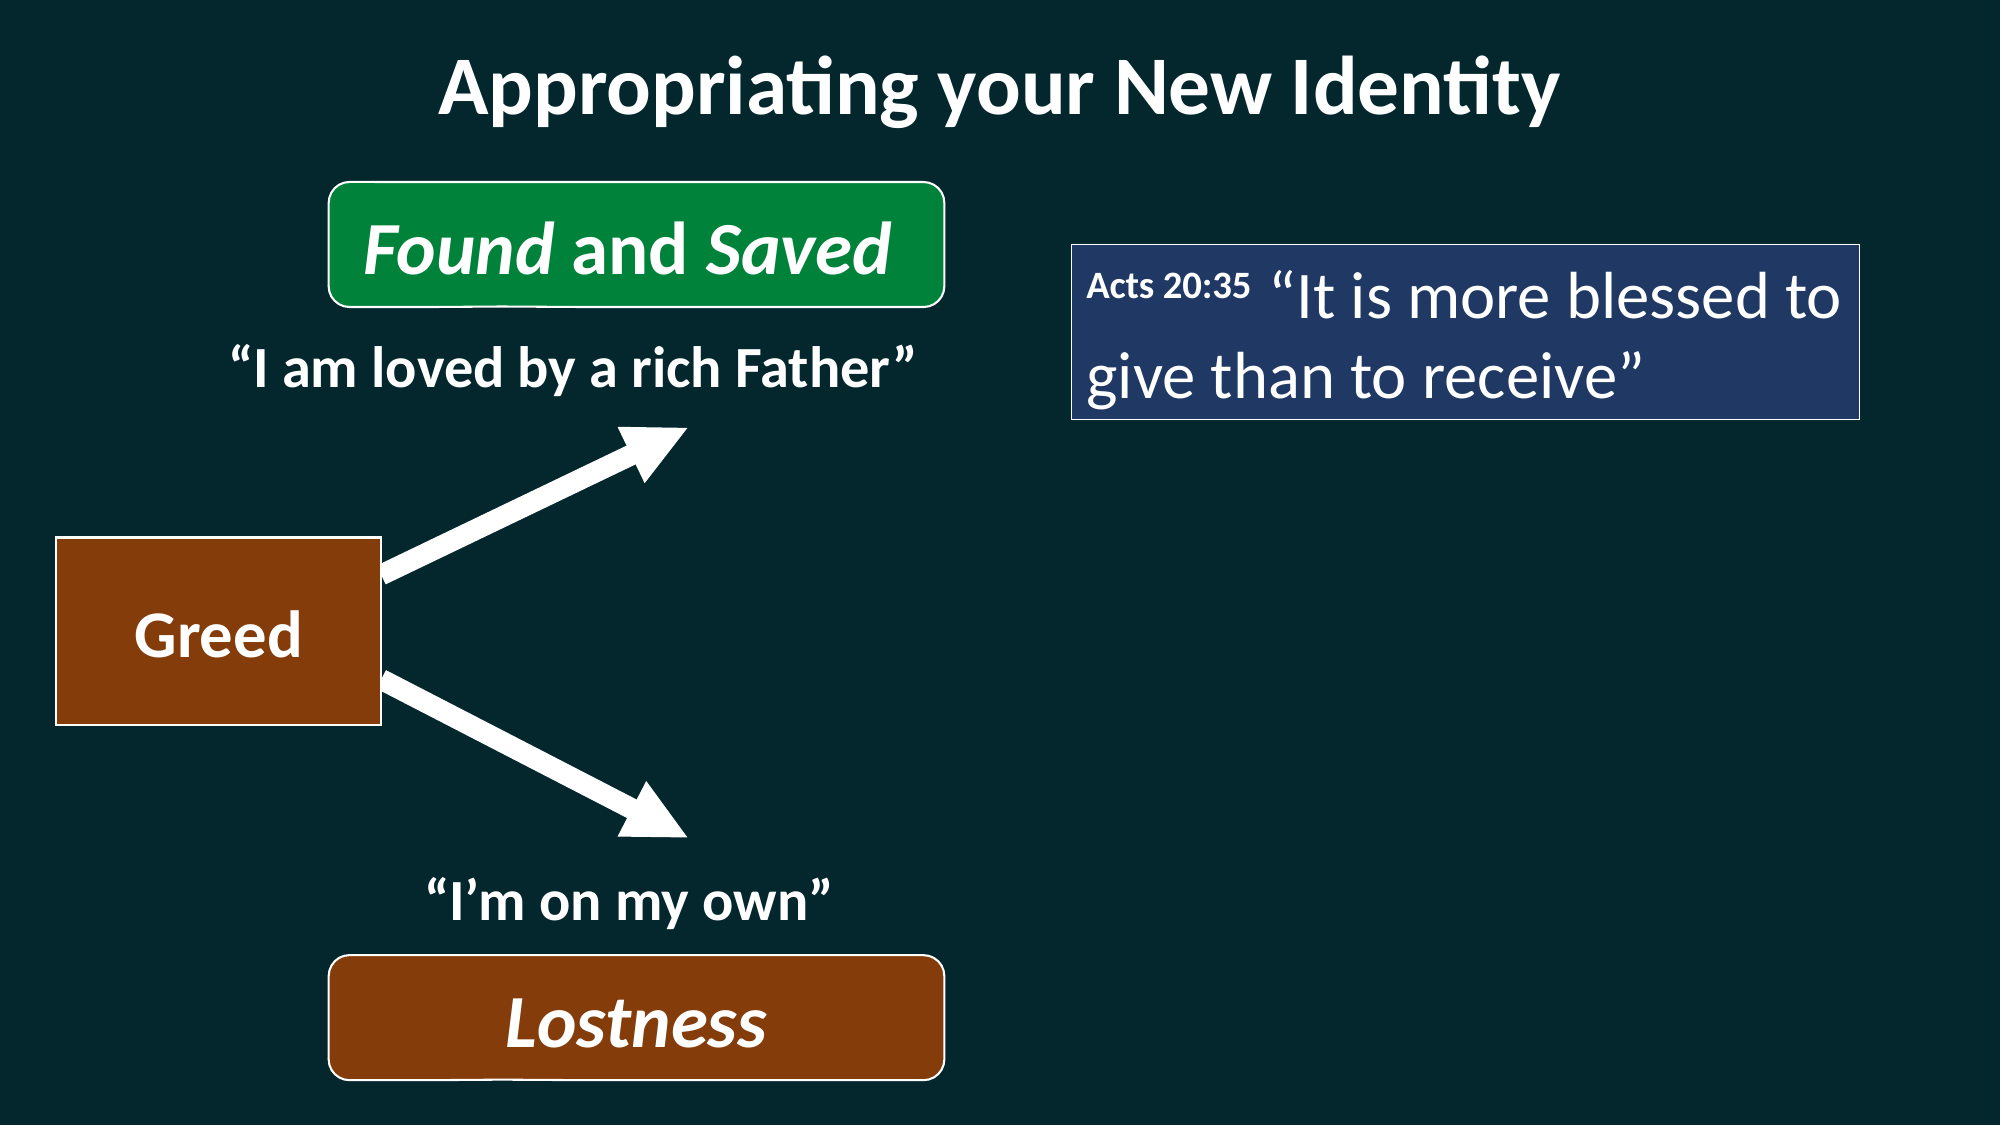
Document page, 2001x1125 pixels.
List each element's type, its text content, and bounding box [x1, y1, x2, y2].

text_box “I’m on my own” [347, 826, 925, 967]
text_box Found and Saved [327, 180, 946, 309]
text_box Acts 20:35 “It is more blessed to give than to receive” [1071, 244, 1860, 420]
text_box Greed [55, 536, 382, 726]
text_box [381, 427, 688, 575]
text_box “I am loved by a rich Father” [200, 294, 946, 434]
text_box Appropriating your New Identity [273, 11, 1727, 151]
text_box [381, 679, 688, 838]
text_box Lostness [327, 954, 946, 1082]
